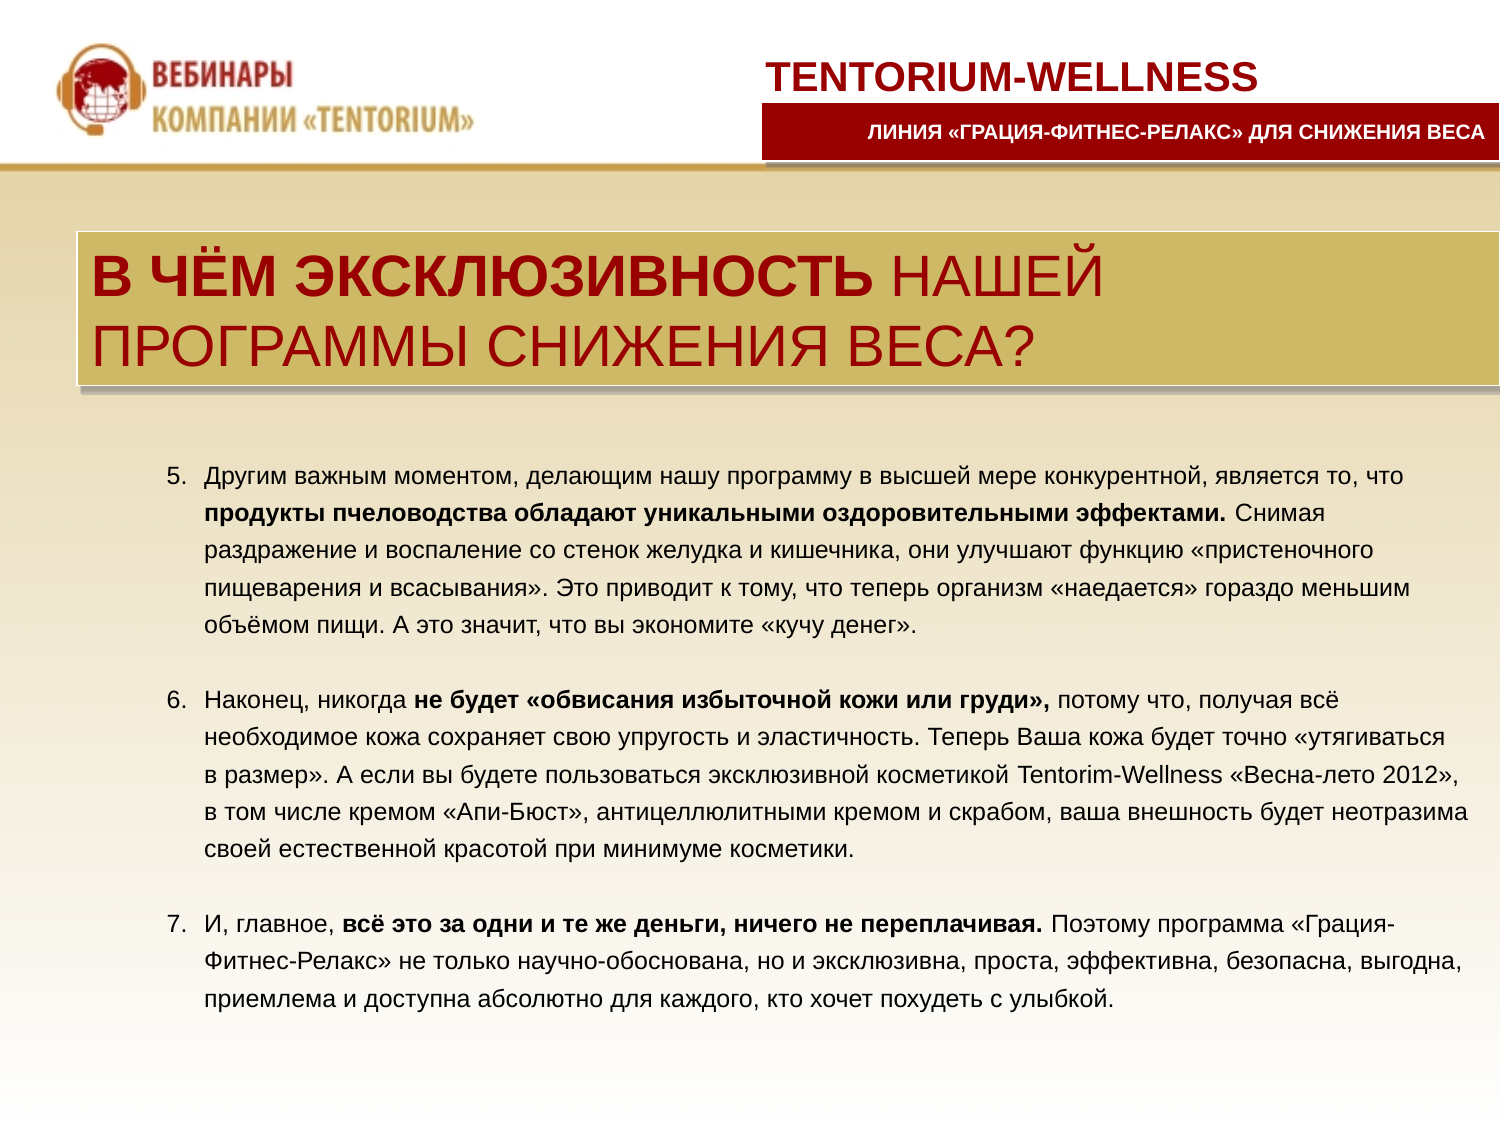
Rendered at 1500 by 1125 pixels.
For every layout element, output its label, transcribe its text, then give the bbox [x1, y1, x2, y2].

text_box TENTORIUM-WELLNESS [750, 42, 1274, 108]
text_box Другим важным моментом, делающим нашу программу в высшей мере конкурентной, является то, что продукты пчеловодства обладают уникальными оздоровительными эффектами. Снимая раздражение и воспаление со стенок желудка и кишечника, они улучшают функцию «пристеночного пищеварения и всасывания». Это приводит к тому, что теперь организм «наедается» гораздо меньшим объёмом пищи. А это значит, что вы экономите «кучу денег». Наконец, никогда не будет «обвисания избыточной кожи или груди», потому что, получая всё необходимое кожа сохраняет свою упругость и эластичность. Теперь Ваша кожа будет точно «утягиваться в размер». А если вы будете пользоваться эксклюзивной косметикой Tentorim-Wellness «Весна-лето 2012», в том числе кремом «Апи-Бюст», антицеллюлитными кремом и скрабом, ваша внешность будет неотразима своей естественной красотой при минимуме косметики. И, главное, всё это за одни и те же деньги, ничего не переплачивая. Поэтому программа «Грация-Фитнес-Релакс» не только научно-обоснована, но и эксклюзивна, проста, эффективна, безопасна, выгодна, приемлема и доступна абсолютно для каждого, кто хочет похудеть с улыбкой. [76, 444, 1500, 1020]
text_box В ЧЁМ ЭКСКЛЮЗИВНОСТЬ НАШЕЙ ПРОГРАММЫ СНИЖЕНИЯ ВЕСА? [76, 231, 1500, 386]
picture [0, 0, 1500, 1125]
text_box ЛИНИЯ «ГРАЦИЯ-ФИТНЕС-РЕЛАКС» ДЛЯ СНИЖЕНИЯ ВЕСА [761, 101, 1500, 161]
